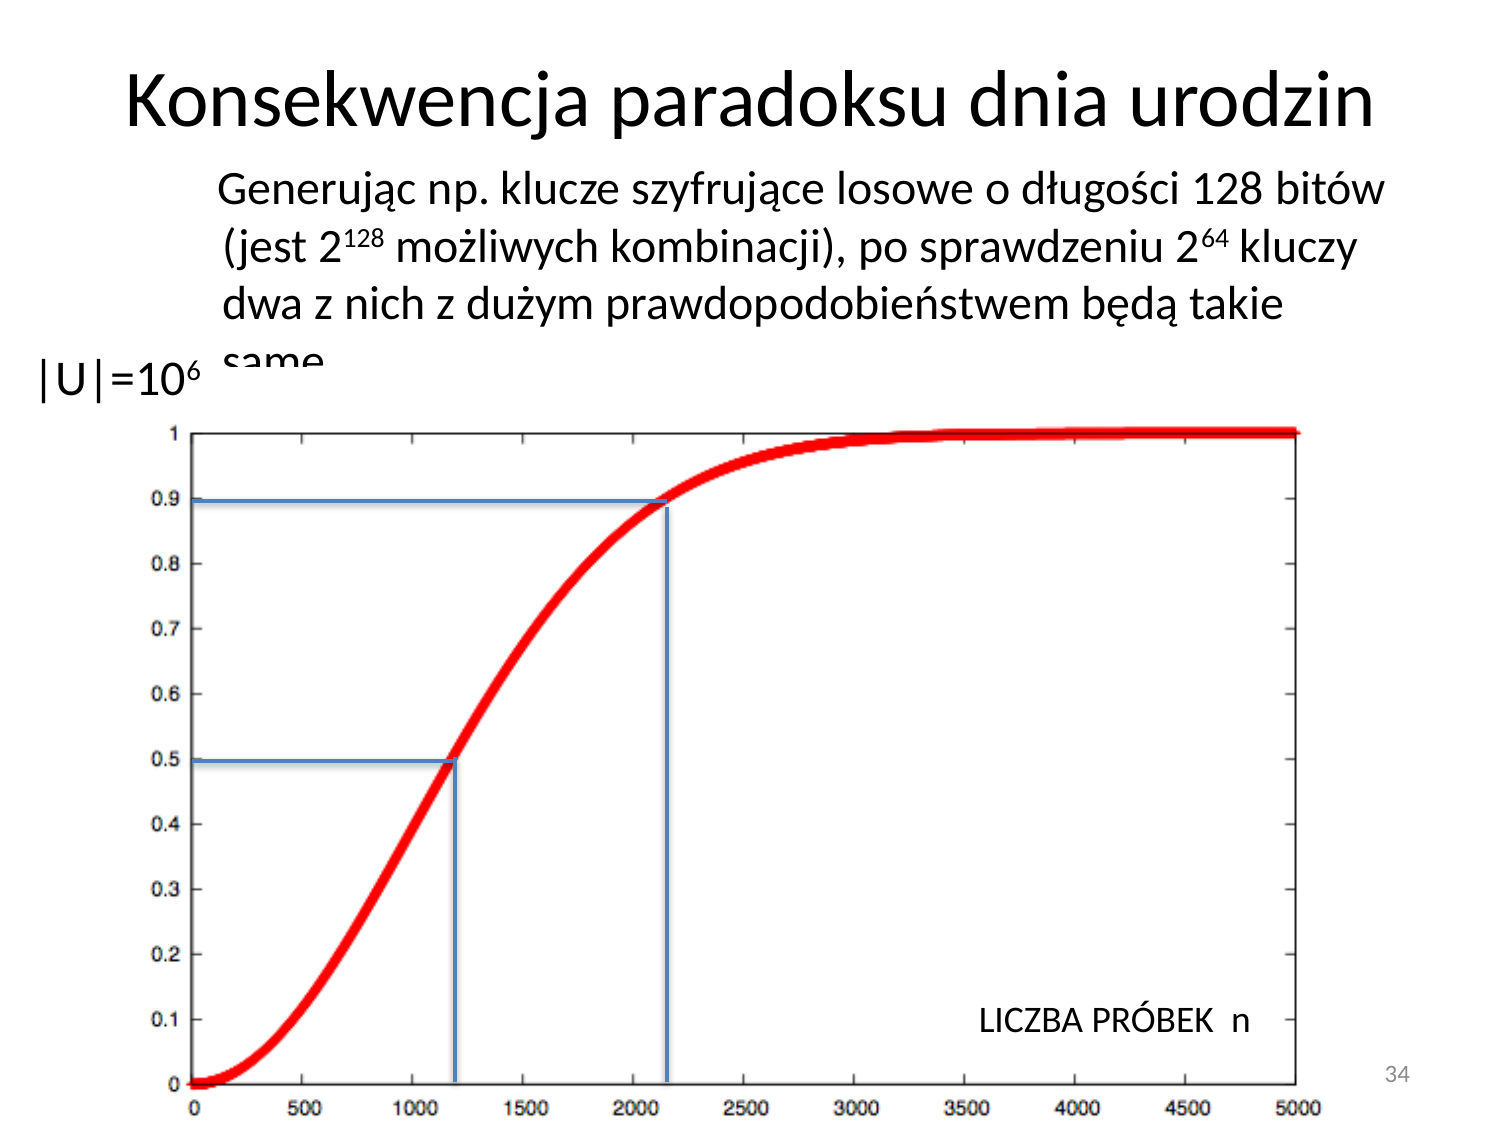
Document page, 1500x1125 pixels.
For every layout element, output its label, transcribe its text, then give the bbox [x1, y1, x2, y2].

slide_number 34 [1374, 1042, 1425, 1103]
title Konsekwencja paradoksu dnia urodzin [76, 0, 1427, 188]
picture [135, 366, 1370, 1125]
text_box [192, 500, 668, 1083]
text_box Generując np. klucze szyfrujące losowe o długości 128 bitów (jest 2128 możliwych kombinacji), po sprawdzeniu 264 kluczy dwa z nich z dużym prawdopodobieństwem będą takie same. [159, 148, 1424, 397]
text_box |U|=106 [18, 338, 217, 413]
